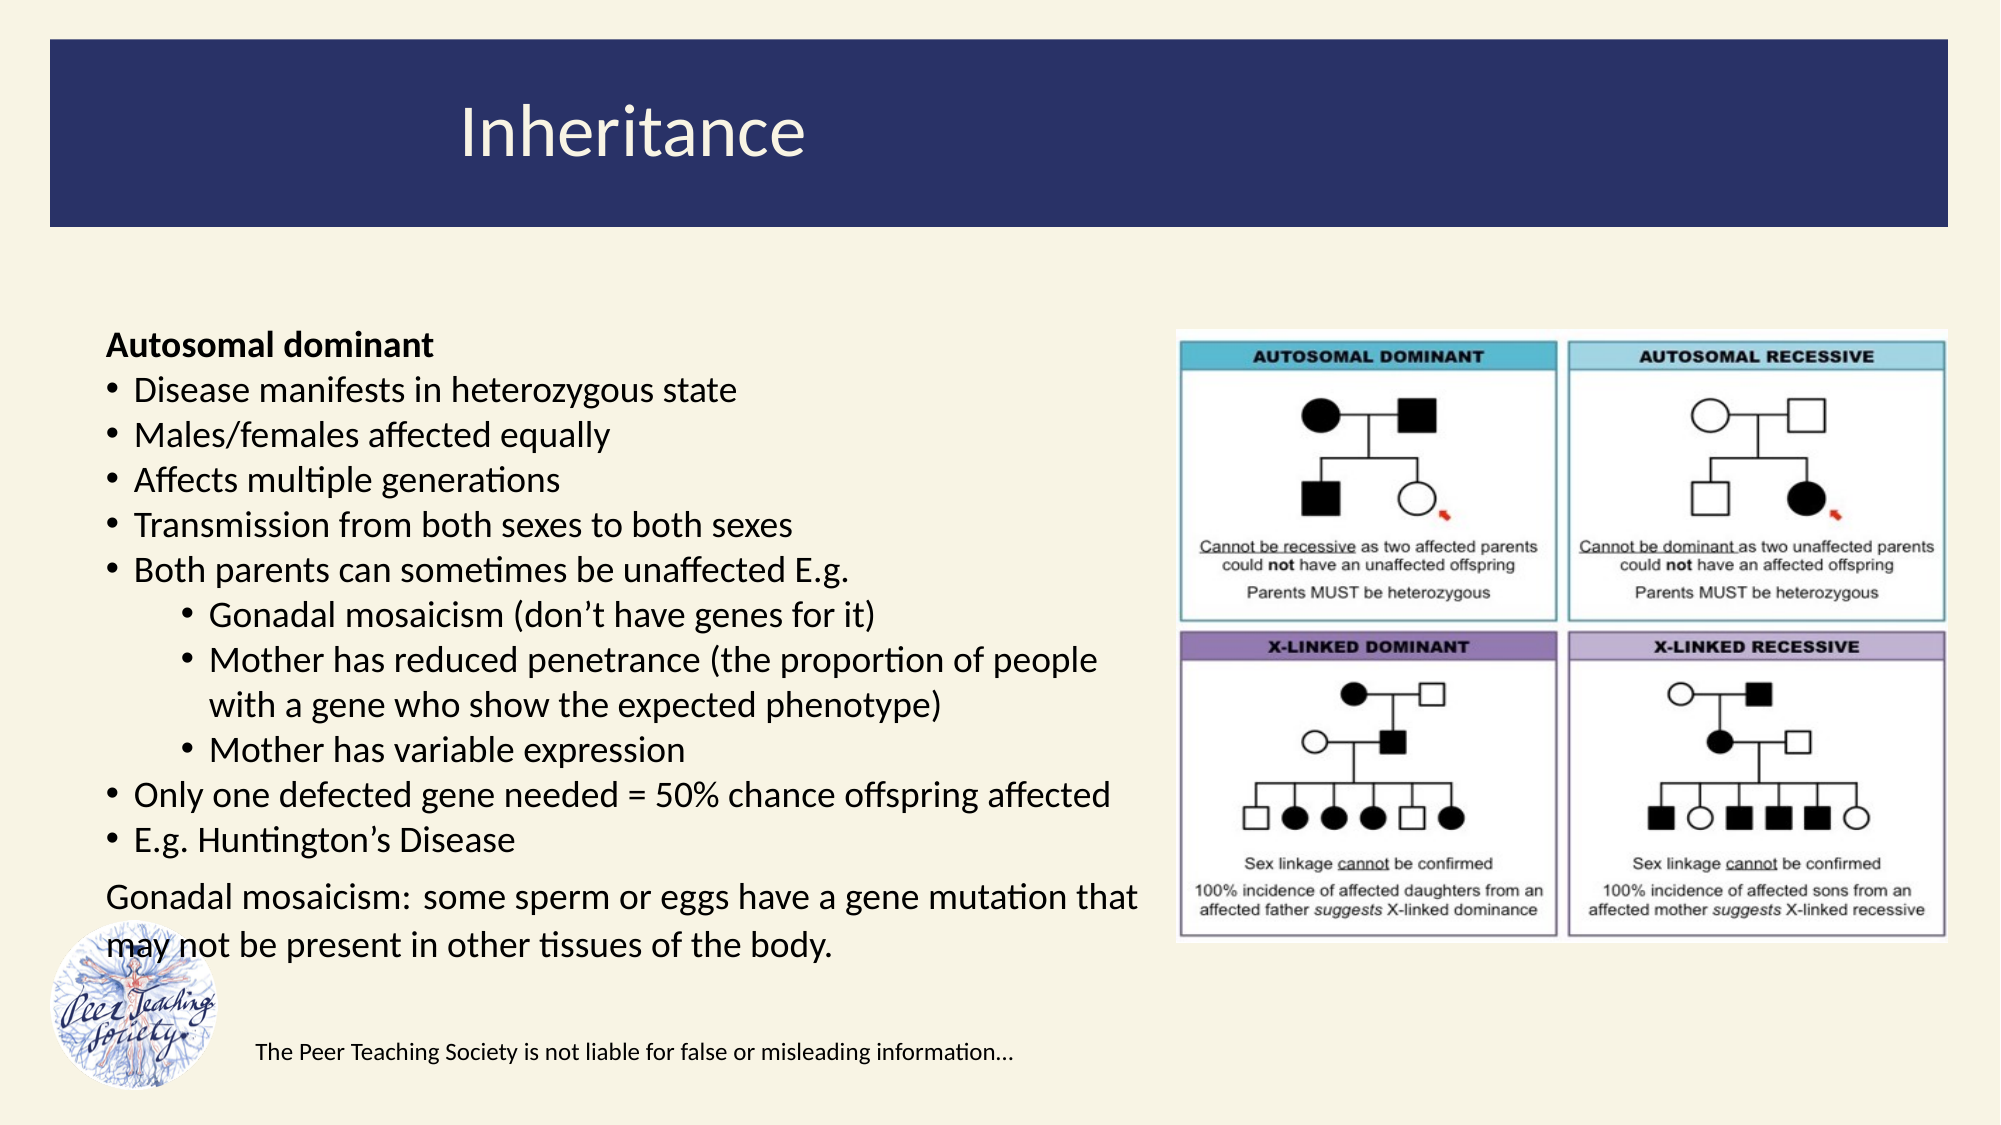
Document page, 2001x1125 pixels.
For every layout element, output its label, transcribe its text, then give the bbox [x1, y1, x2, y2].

text_box The Peer Teaching Society is not liable for false or misleading information… [240, 1028, 1072, 1074]
picture [49, 920, 219, 1090]
picture [1176, 329, 1949, 943]
text_box Inheritance [444, 73, 1473, 179]
text_box Autosomal dominant Disease manifests in heterozygous state Males/females affected equally Affects multiple generations Transmission from both sexes to both sexes Both parents can sometimes be unaffected E.g. Gonadal mosaicism (don’t have genes for it) Mother has reduced penetrance (the proportion of people with a gene who show the expected phenotype) Mother has variable expression Only one defected gene needed = 50% chance offspring affected E.g. Huntington’s Disease Gonadal mosaicism: some sperm or eggs have a gene mutation that may not be present in other tissues of the body. [90, 312, 1177, 973]
text_box [50, 39, 1948, 227]
